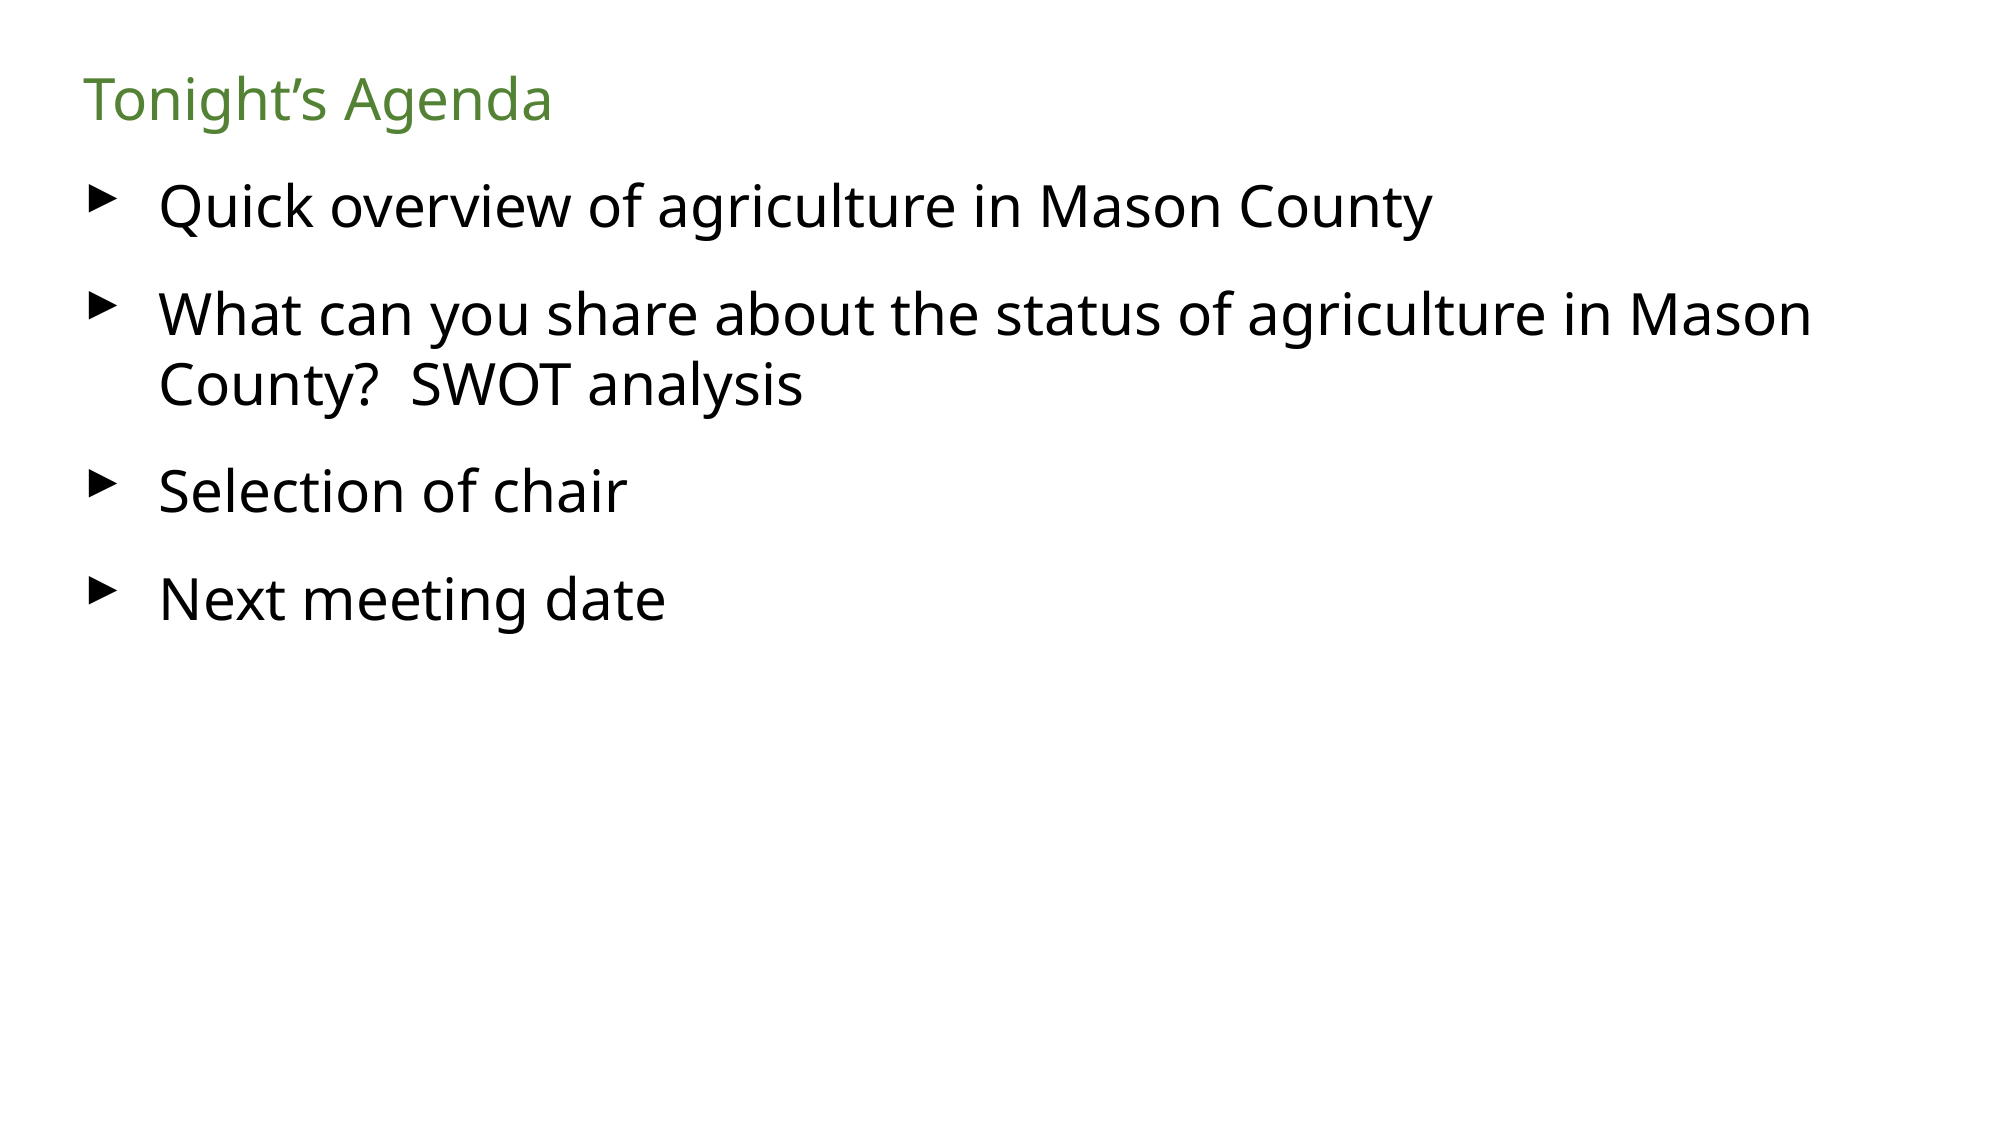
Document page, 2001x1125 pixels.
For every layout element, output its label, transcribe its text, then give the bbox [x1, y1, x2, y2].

text_box Tonight’s Agenda Quick overview of agriculture in Mason County What can you share about the status of agriculture in Mason County? SWOT analysis Selection of chair Next meeting date [69, 54, 1962, 640]
